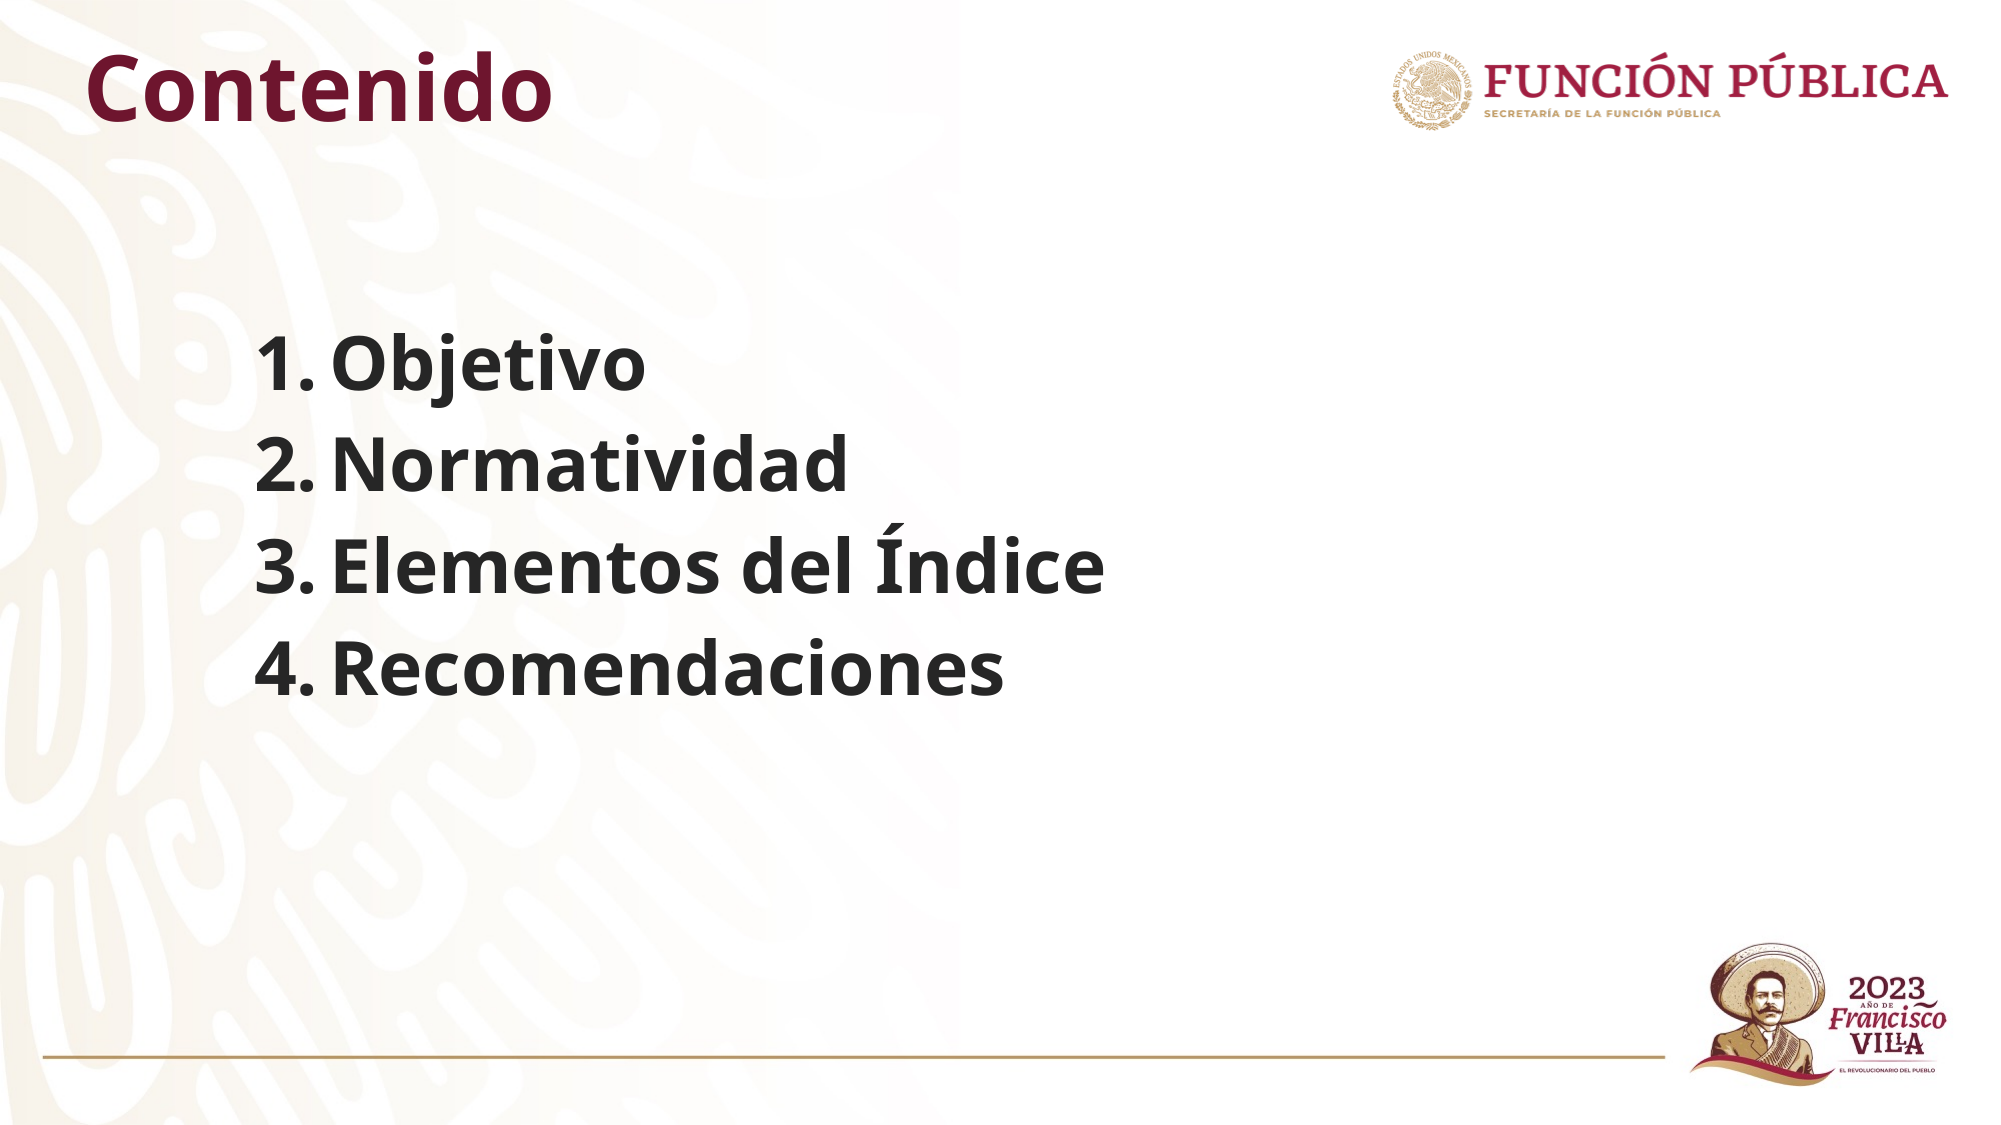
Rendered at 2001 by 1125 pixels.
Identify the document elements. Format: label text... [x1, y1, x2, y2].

list Objetivo Normatividad Elementos del Índice Recomendaciones [239, 318, 1905, 757]
picture [0, 0, 2001, 1125]
title Contenido [68, 24, 1235, 149]
